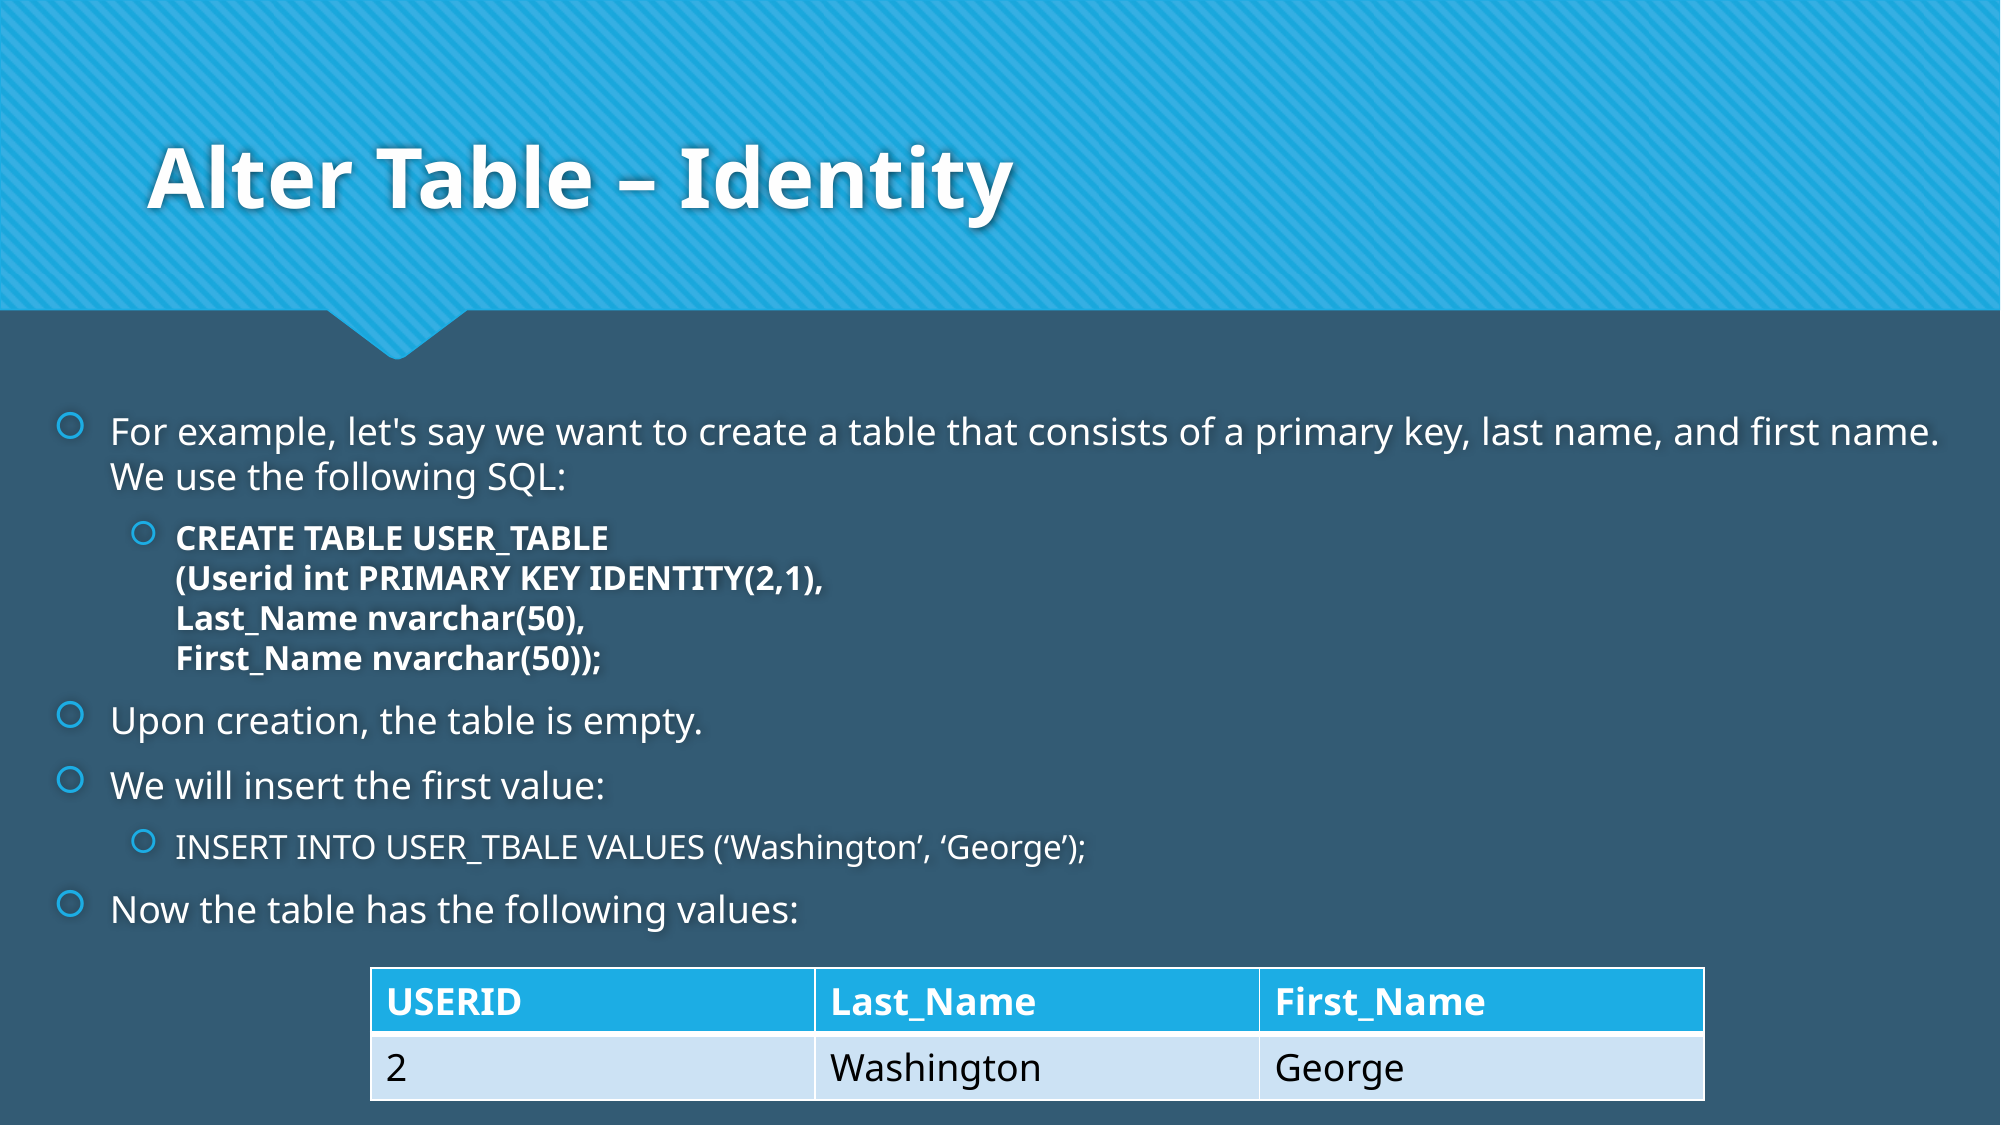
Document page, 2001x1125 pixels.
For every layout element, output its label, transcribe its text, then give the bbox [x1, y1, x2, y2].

table_cell 2 [372, 1037, 814, 1099]
title Alter Table – Identity [132, 73, 1868, 233]
table_header Last_Name [816, 969, 1259, 1031]
list For example, let's say we want to create a table that consists of a primary key, last name, and first name. We use the following SQL: CREATE TABLE USER_TABLE (Userid int PRIMARY KEY IDENTITY(2,1), Last_Name nvarchar(50), First_Name nvarchar(50)); Upon creation, the table is empty. We will insert the first value: INSERT INTO USER_TBALE VALUES (‘Washington’, ‘George’); Now the table has the following values: [38, 358, 1981, 1111]
table_header USERID [372, 969, 814, 1031]
table_cell George [1260, 1037, 1703, 1099]
table_header First_Name [1260, 969, 1703, 1031]
table_cell Washington [816, 1037, 1259, 1099]
